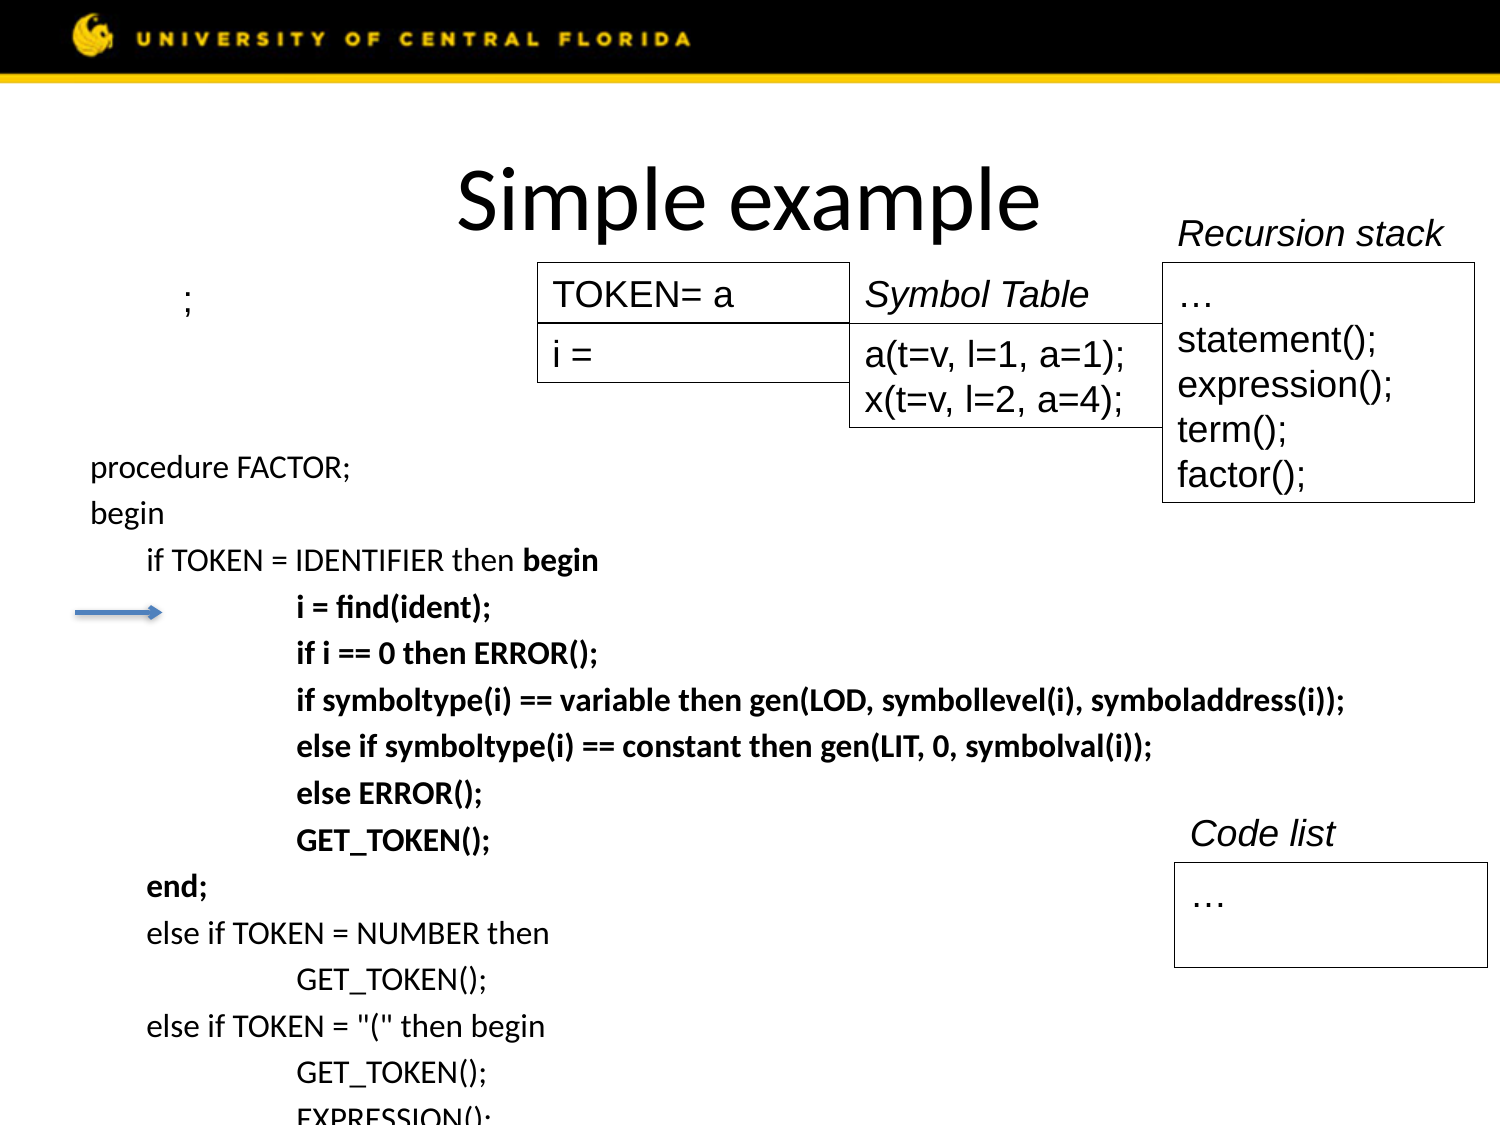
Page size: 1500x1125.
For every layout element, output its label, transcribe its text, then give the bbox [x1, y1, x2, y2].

text_box … [1174, 862, 1488, 968]
text_box Code list [1174, 801, 1488, 862]
text_box a(t=v, l=1, a=1); x(t=v, l=2, a=4); [849, 323, 1163, 428]
text_box TOKEN= a [537, 262, 849, 323]
text_box x := a; [75, 267, 250, 328]
list procedure FACTOR; begin if TOKEN = IDENTIFIER then begin i = find(ident); if i == 0 then ERROR(); if symboltype(i) == variable then gen(LOD, symbollevel(i), symboladdress(i)); else if symboltype(i) == constant then gen(LIT, 0, symbolval(i)); else ERROR(); GET_TOKEN(); end; else if TOKEN = NUMBER then GET_TOKEN(); else if TOKEN = "(" then begin GET_TOKEN(); EXPRESSION(); if TOKEN <> ")" then ERROR ); GET_TOKEN(); end else ERROR (); end; [74, 437, 1426, 1058]
picture [0, 0, 1500, 1125]
text_box … statement(); expression(); term(); factor(); [1162, 262, 1475, 503]
text_box i = [537, 323, 850, 383]
text_box Symbol Table [849, 262, 1163, 323]
text_box Recursion stack [1162, 201, 1475, 262]
title Simple example [74, 124, 1426, 263]
